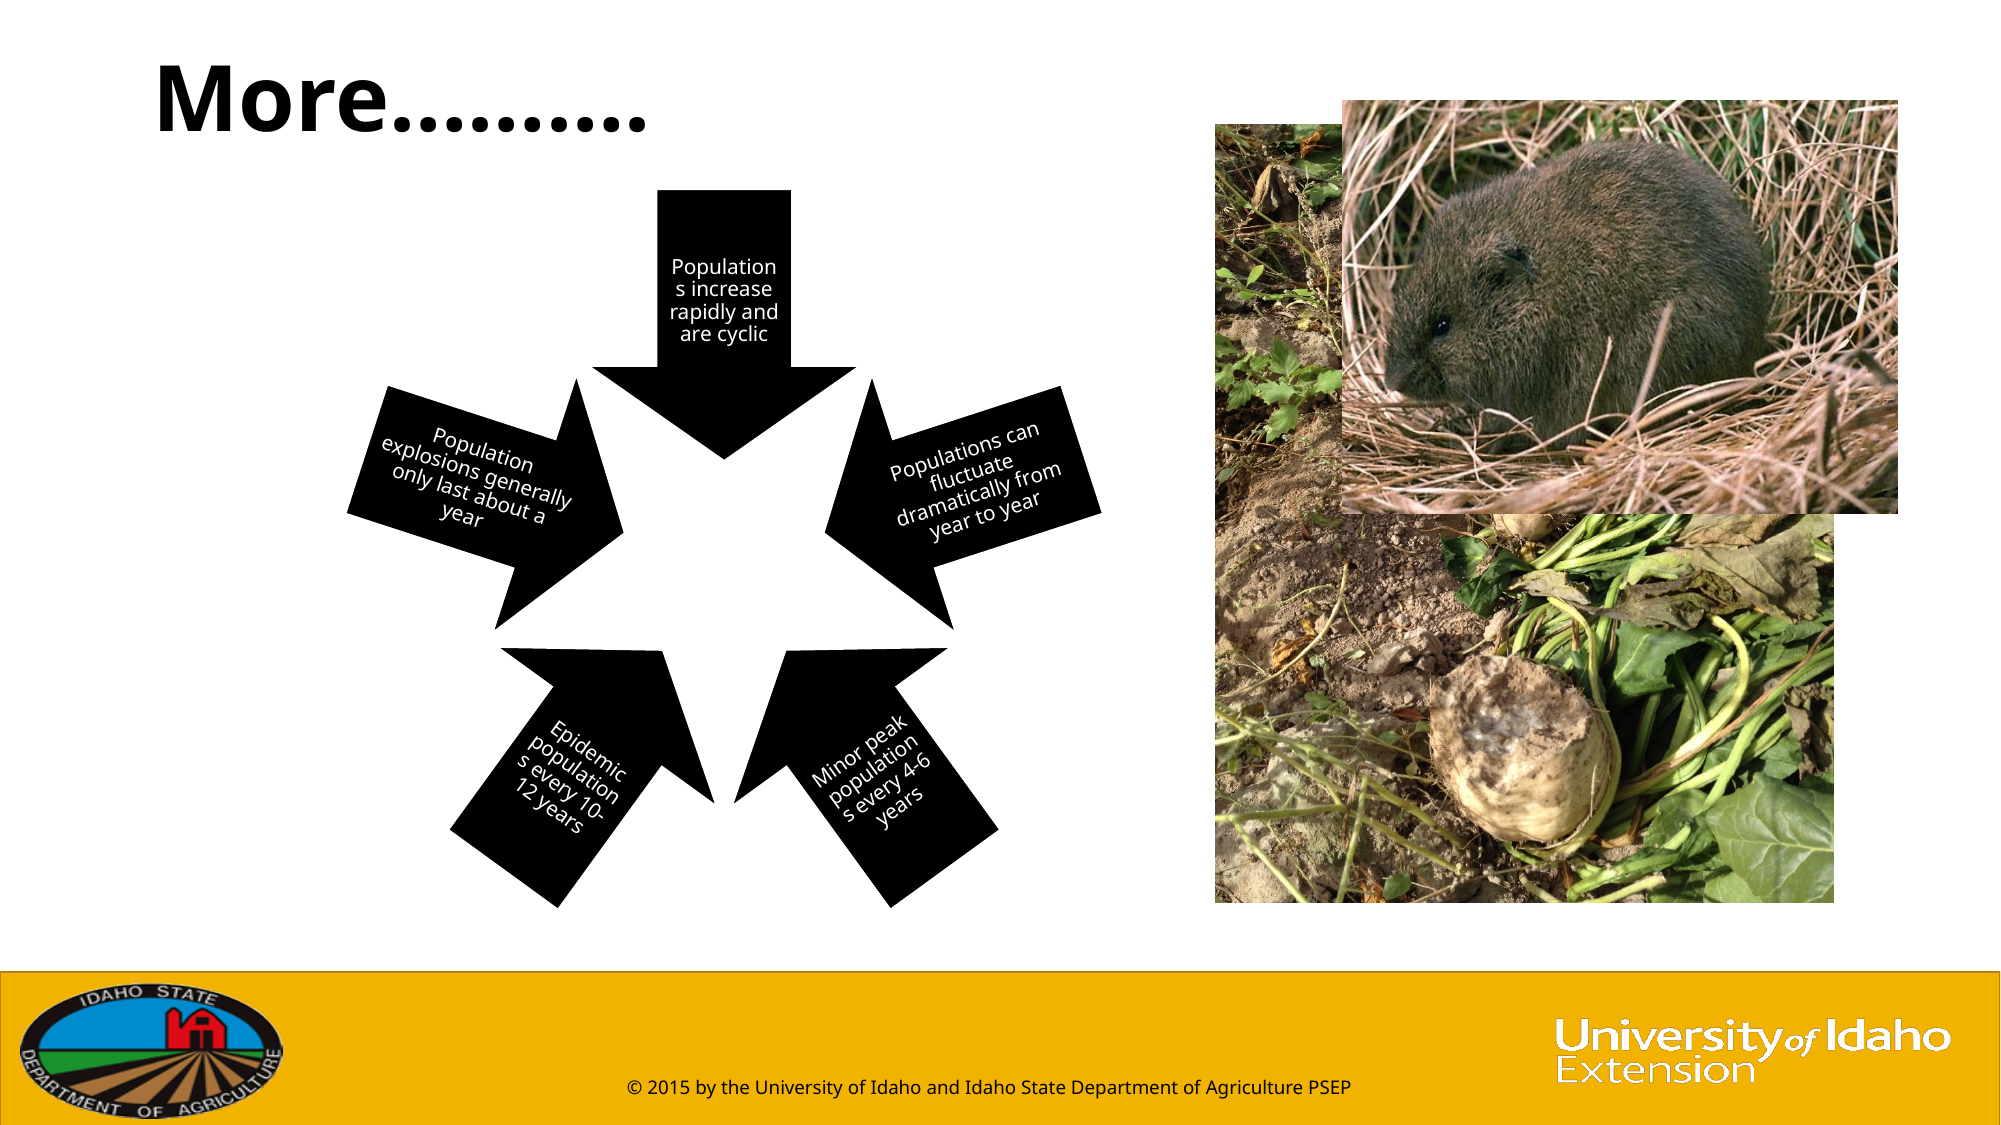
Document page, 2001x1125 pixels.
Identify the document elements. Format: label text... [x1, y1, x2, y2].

picture [20, 982, 283, 1119]
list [1215, 124, 1834, 903]
picture [1342, 100, 1898, 514]
title More………. [137, 59, 1034, 278]
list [230, 188, 1215, 896]
picture [1506, 982, 2000, 1119]
